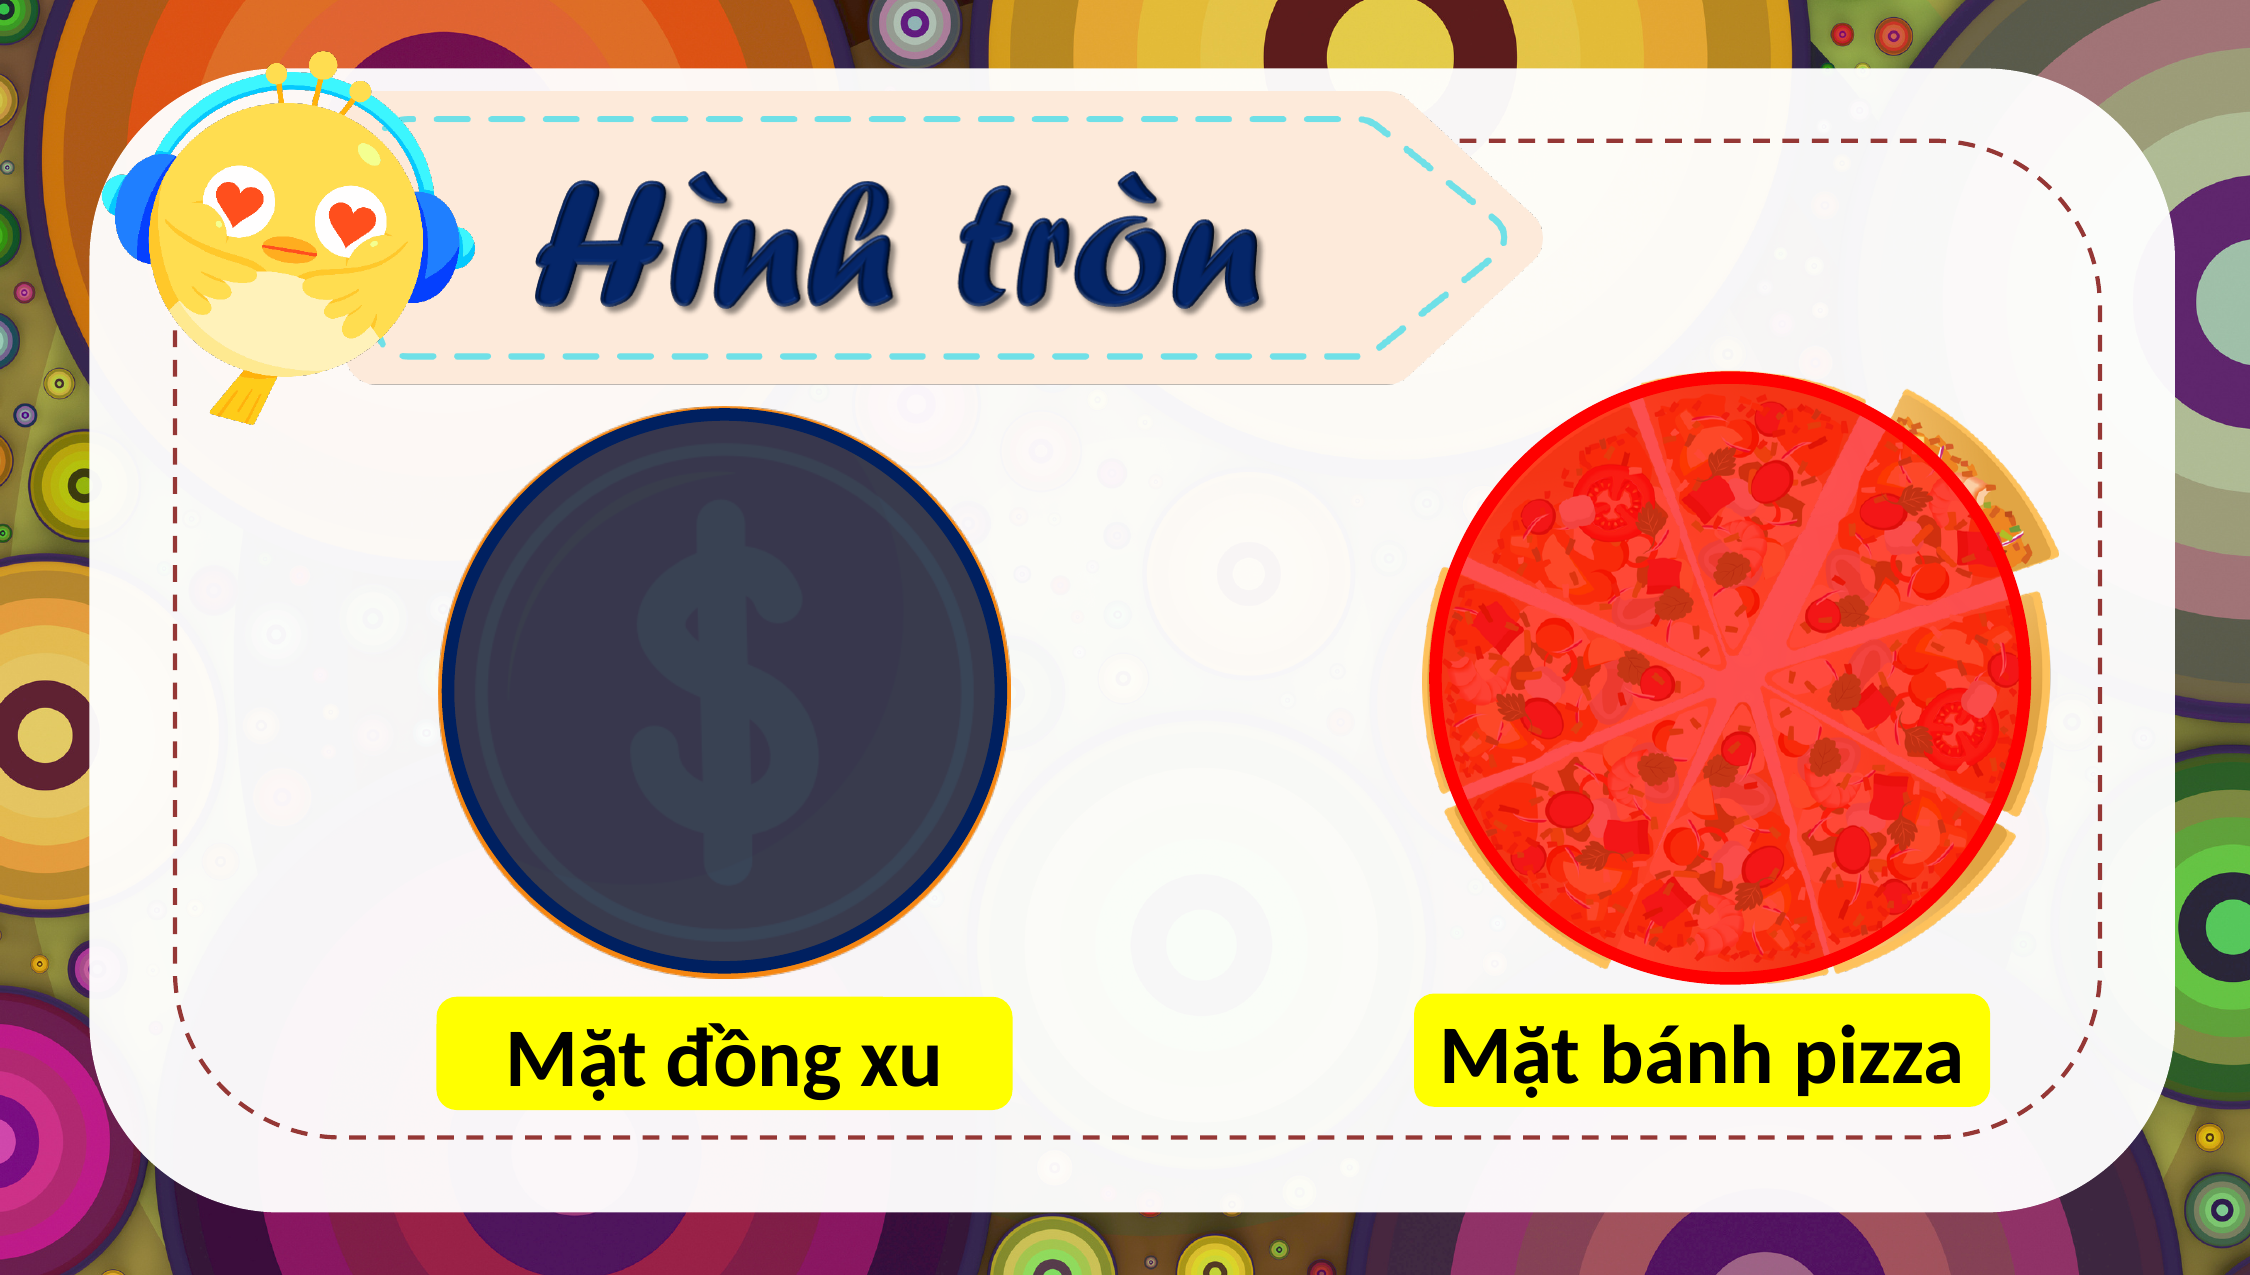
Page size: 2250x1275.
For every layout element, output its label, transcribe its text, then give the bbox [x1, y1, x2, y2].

text_box Mặt bánh pizza [1414, 993, 1991, 1107]
picture [0, 0, 2250, 1275]
text_box Mặt đồng xu [436, 996, 1013, 1111]
